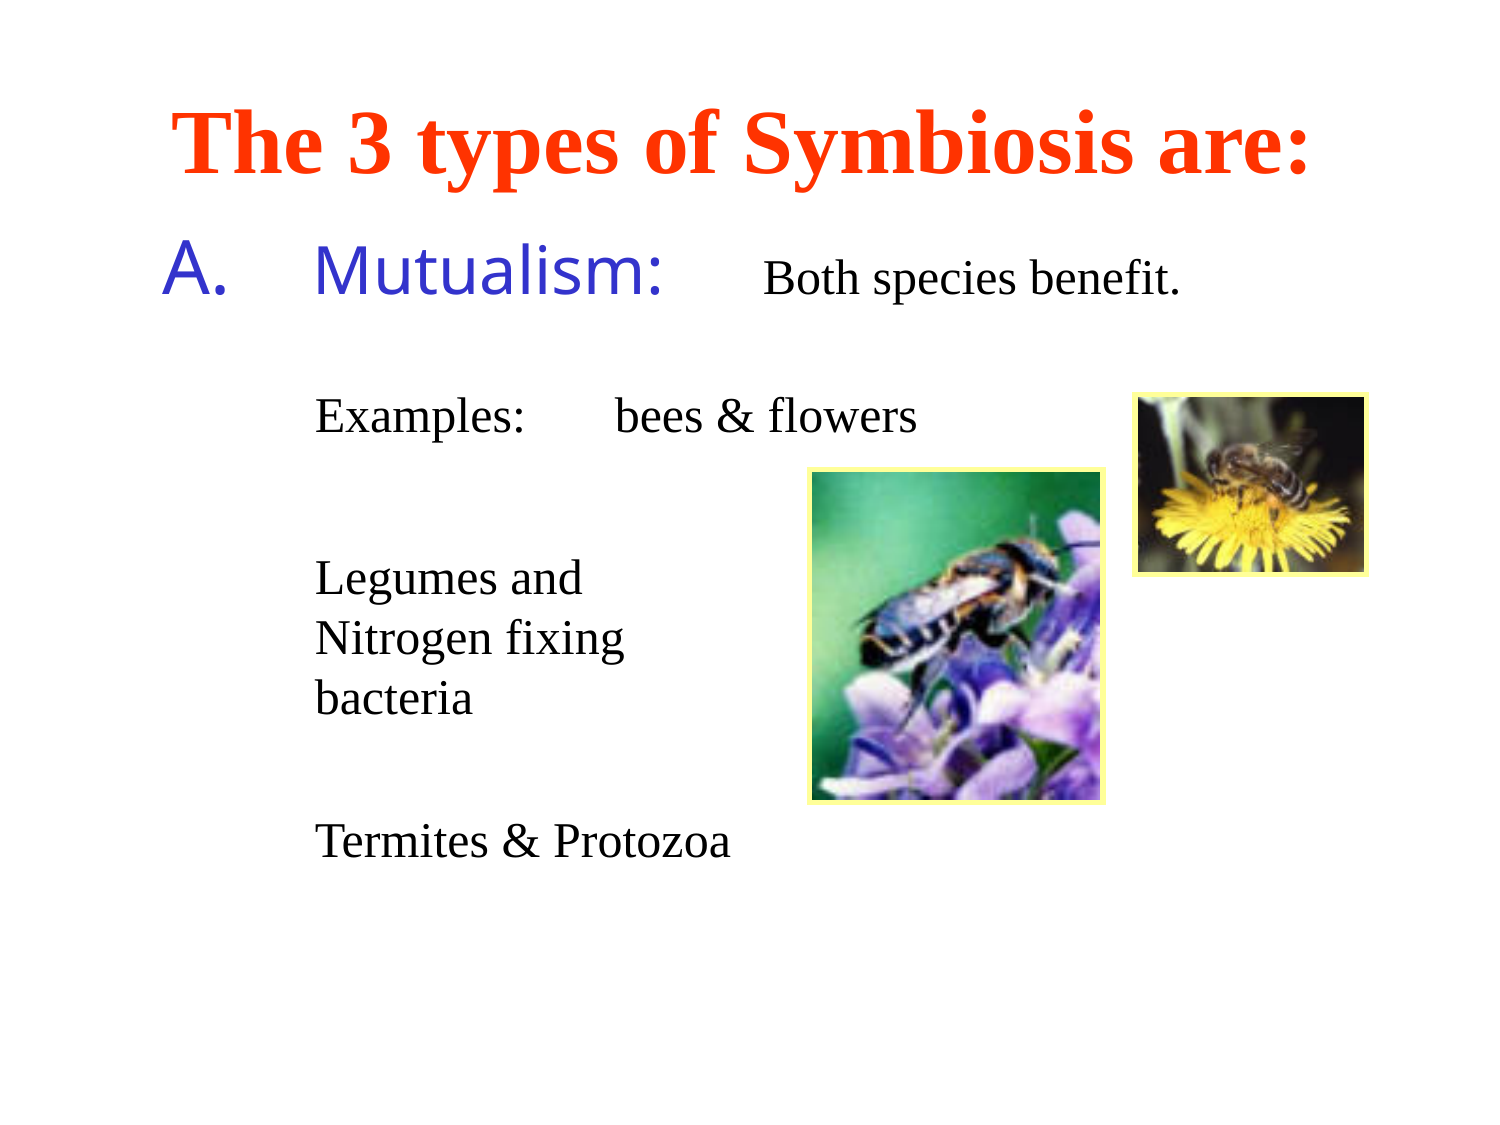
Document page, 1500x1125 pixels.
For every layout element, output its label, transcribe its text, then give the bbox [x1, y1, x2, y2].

picture [1137, 397, 1365, 573]
text_box Legumes and Nitrogen fixing bacteria [300, 537, 650, 733]
picture [812, 472, 1101, 801]
text_box Examples: bees & flowers [300, 374, 1175, 450]
text_box The 3 types of Symbiosis are: [99, 74, 1388, 200]
text_box A. Mutualism: Both species benefit. [148, 212, 1386, 318]
text_box Termites & Protozoa [300, 799, 925, 875]
